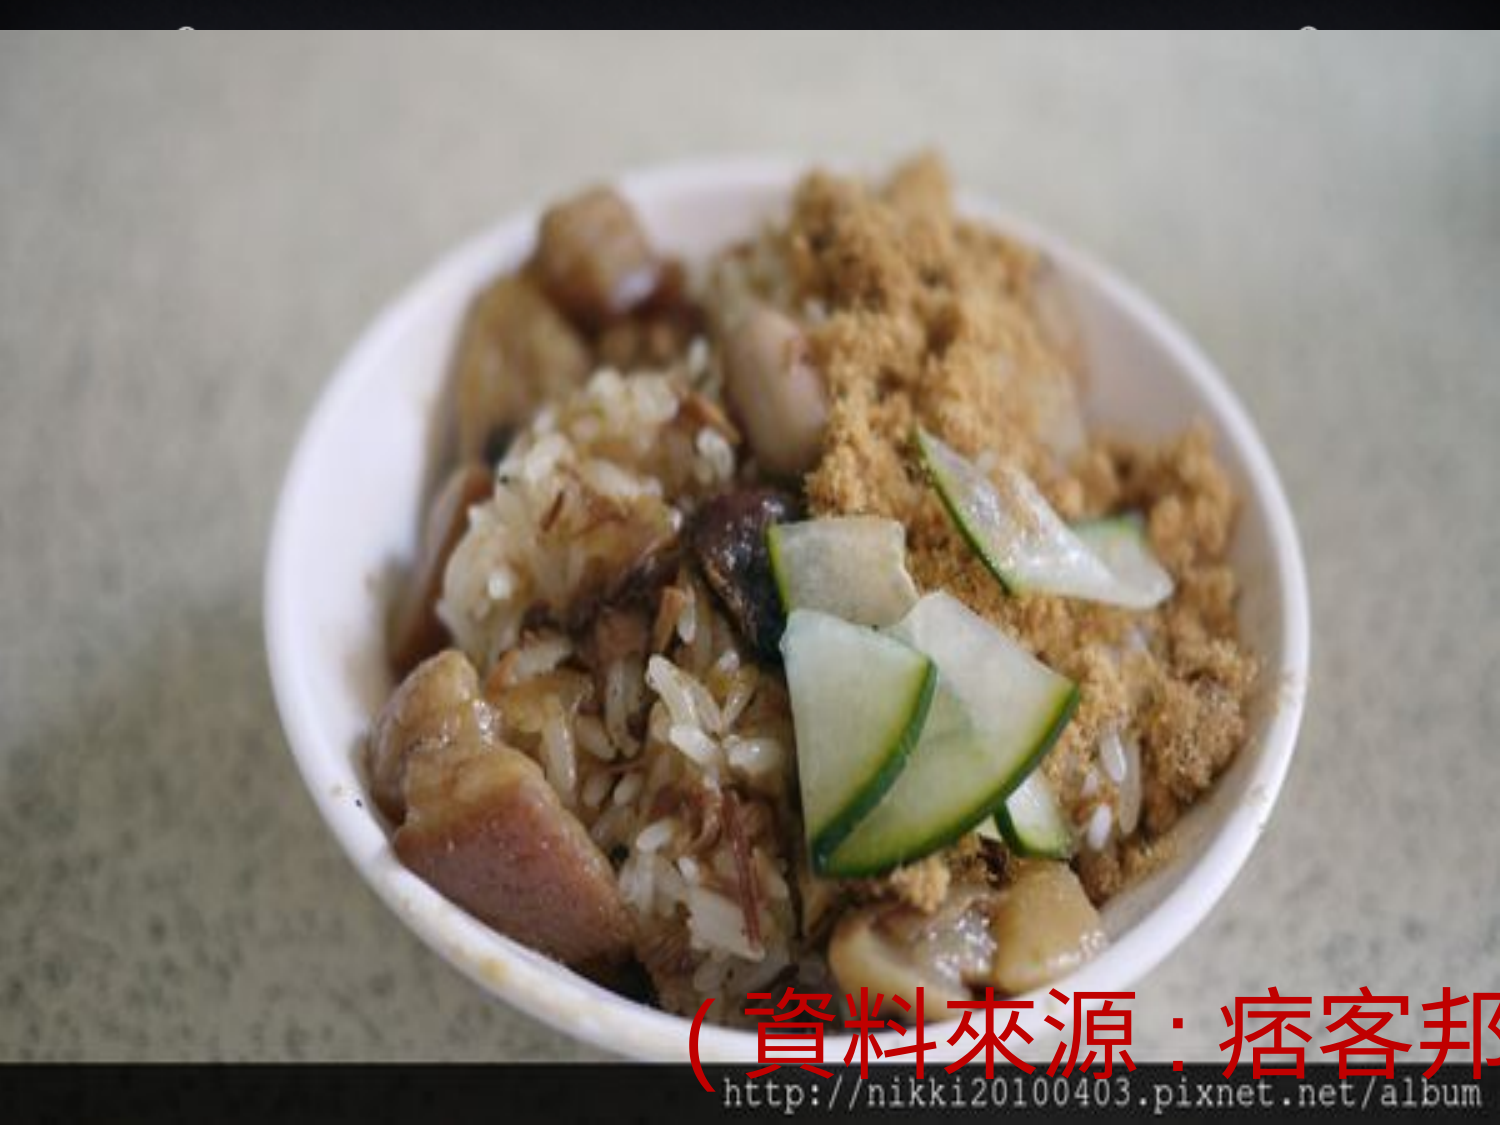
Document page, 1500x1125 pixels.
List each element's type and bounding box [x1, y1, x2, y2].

list [0, 30, 1500, 1125]
picture [0, 0, 1500, 30]
